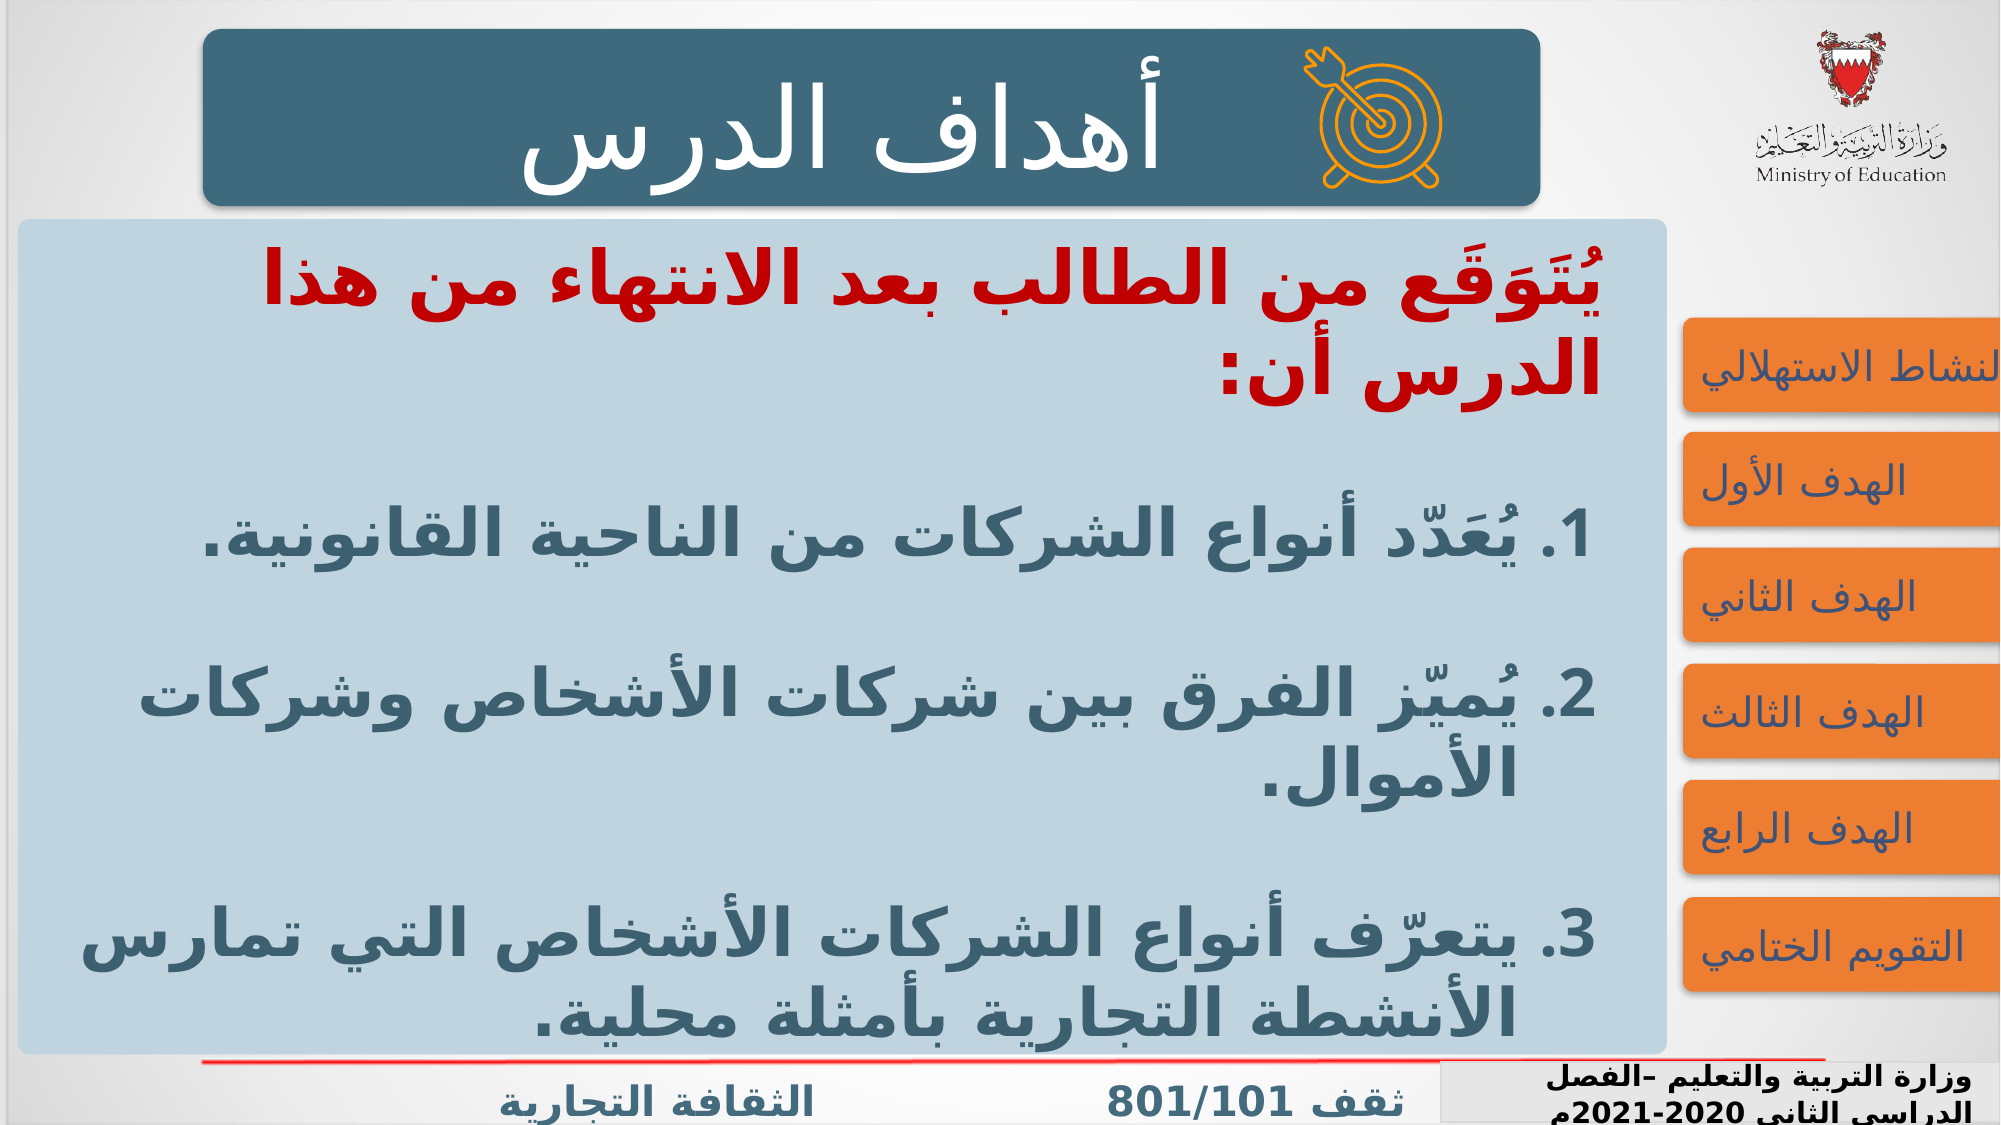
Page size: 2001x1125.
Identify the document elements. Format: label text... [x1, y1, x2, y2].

text_box الهدف الأول [1682, 430, 2000, 528]
text_box [201, 27, 1542, 208]
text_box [1305, 47, 1441, 188]
text_box التقويم الختامي [1682, 896, 2000, 993]
text_box ثقف 801/101 الثقافة التجارية الوحدة الثانية الدرس: الشركات [141, 1067, 1421, 1125]
text_box يُتَوَقَع من الطالب بعد الانتهاء من هذا الدرس أن: يُعَدّد أنواع الشركات من الناحية القانونية. يُميّز الفرق بين شركات الأشخاص وشركات الأموال. يتعرّف أنواع الشركات الأشخاص التي تمارس الأنشطة التجارية بأمثلة محلية. يُحَدِّد طبيعة عمل كل نوع من أنواع شركات الأموال. [16, 218, 1668, 1056]
text_box الهدف الرابع [1682, 778, 2000, 876]
picture [0, 0, 2001, 1125]
text_box [1989, 1061, 2000, 1123]
text_box النشاط الاستهلالي [1682, 316, 2000, 414]
text_box أهداف الدرس [503, 48, 1182, 199]
text_box الهدف الثالث [1682, 662, 2000, 760]
text_box الهدف الثاني [1682, 546, 2000, 644]
text_box وزارة التربية والتعليم –الفصل الدراسي الثاني 2020-2021م [1427, 1060, 1989, 1124]
